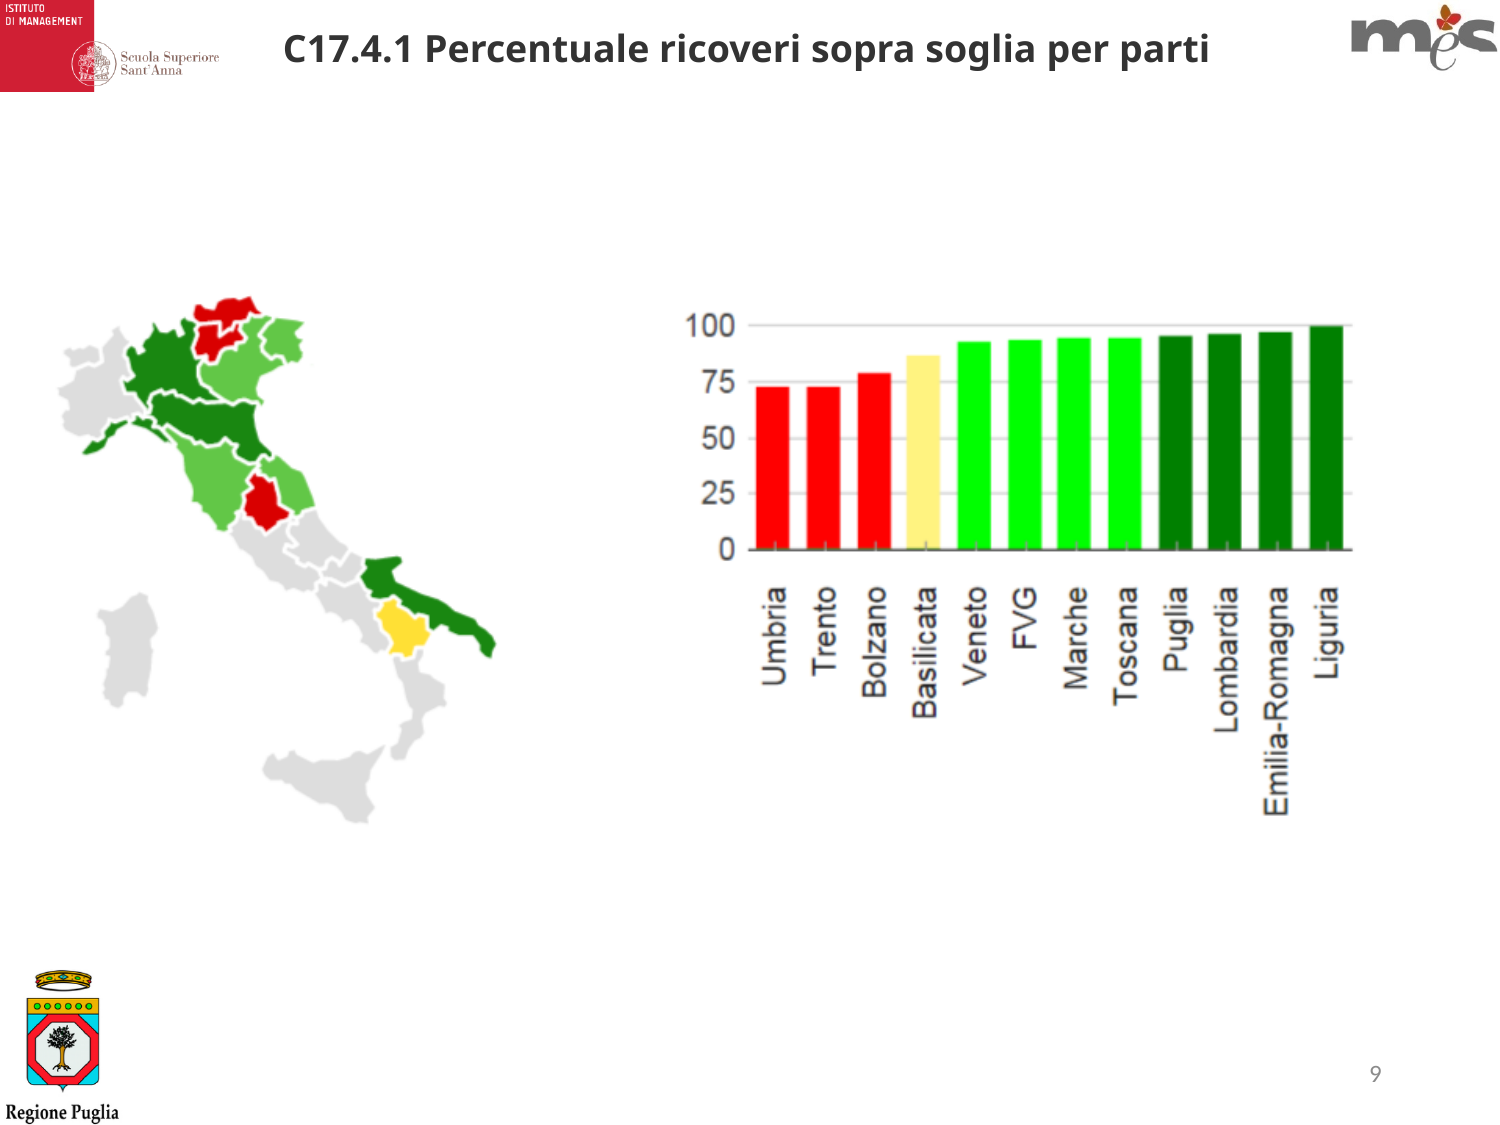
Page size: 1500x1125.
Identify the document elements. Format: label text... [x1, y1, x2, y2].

text_box C17.4.1 Percentuale ricoveri sopra soglia per parti [268, 17, 1342, 78]
picture [1339, 0, 1500, 77]
picture [669, 292, 1389, 877]
picture [0, 270, 505, 878]
slide_number 9 [1059, 1042, 1397, 1103]
picture [2, 969, 126, 1125]
picture [0, 0, 219, 92]
